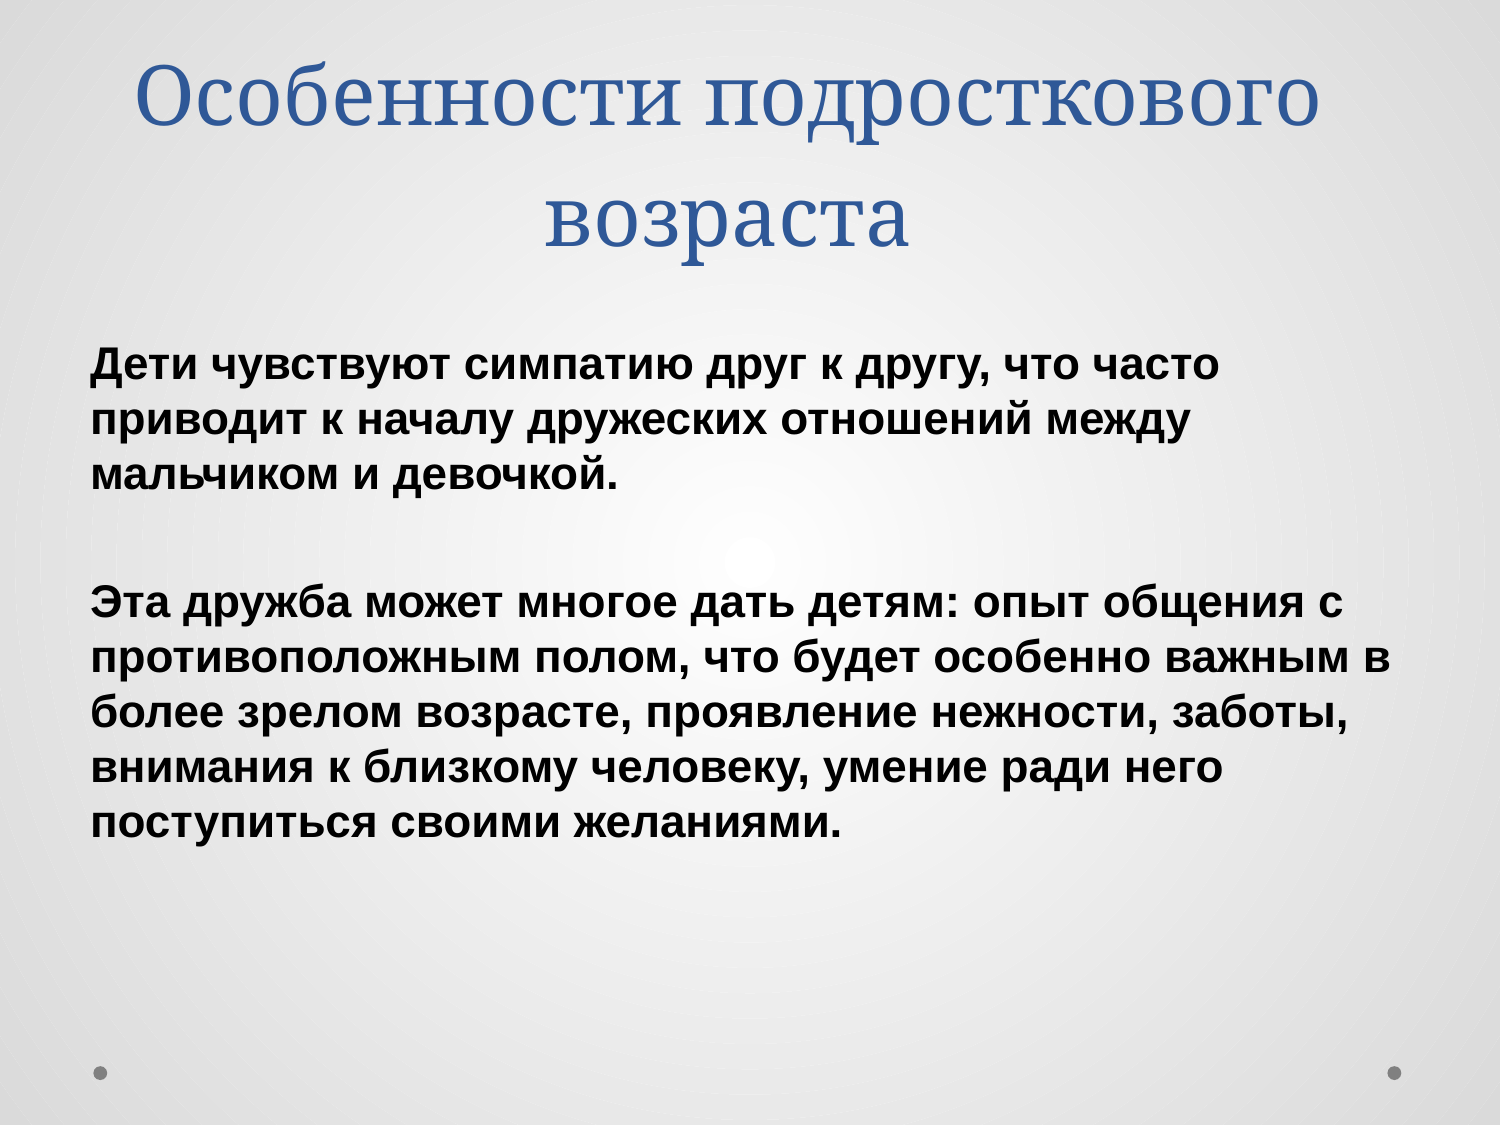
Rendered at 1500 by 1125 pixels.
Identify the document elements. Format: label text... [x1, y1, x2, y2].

list Дети чувствуют симпатию друг к другу, что часто приводит к началу дружеских отношений между мальчиком и девочкой. Эта дружба может многое дать детям: опыт общения с противоположным полом, что будет особенно важным в более зрелом возрасте, проявление нежности, заботы, внимания к близкому человеку, умение ради него поступиться своими желаниями. [75, 262, 1425, 1005]
text_box Особенности подросткового возраста [53, 7, 1403, 271]
